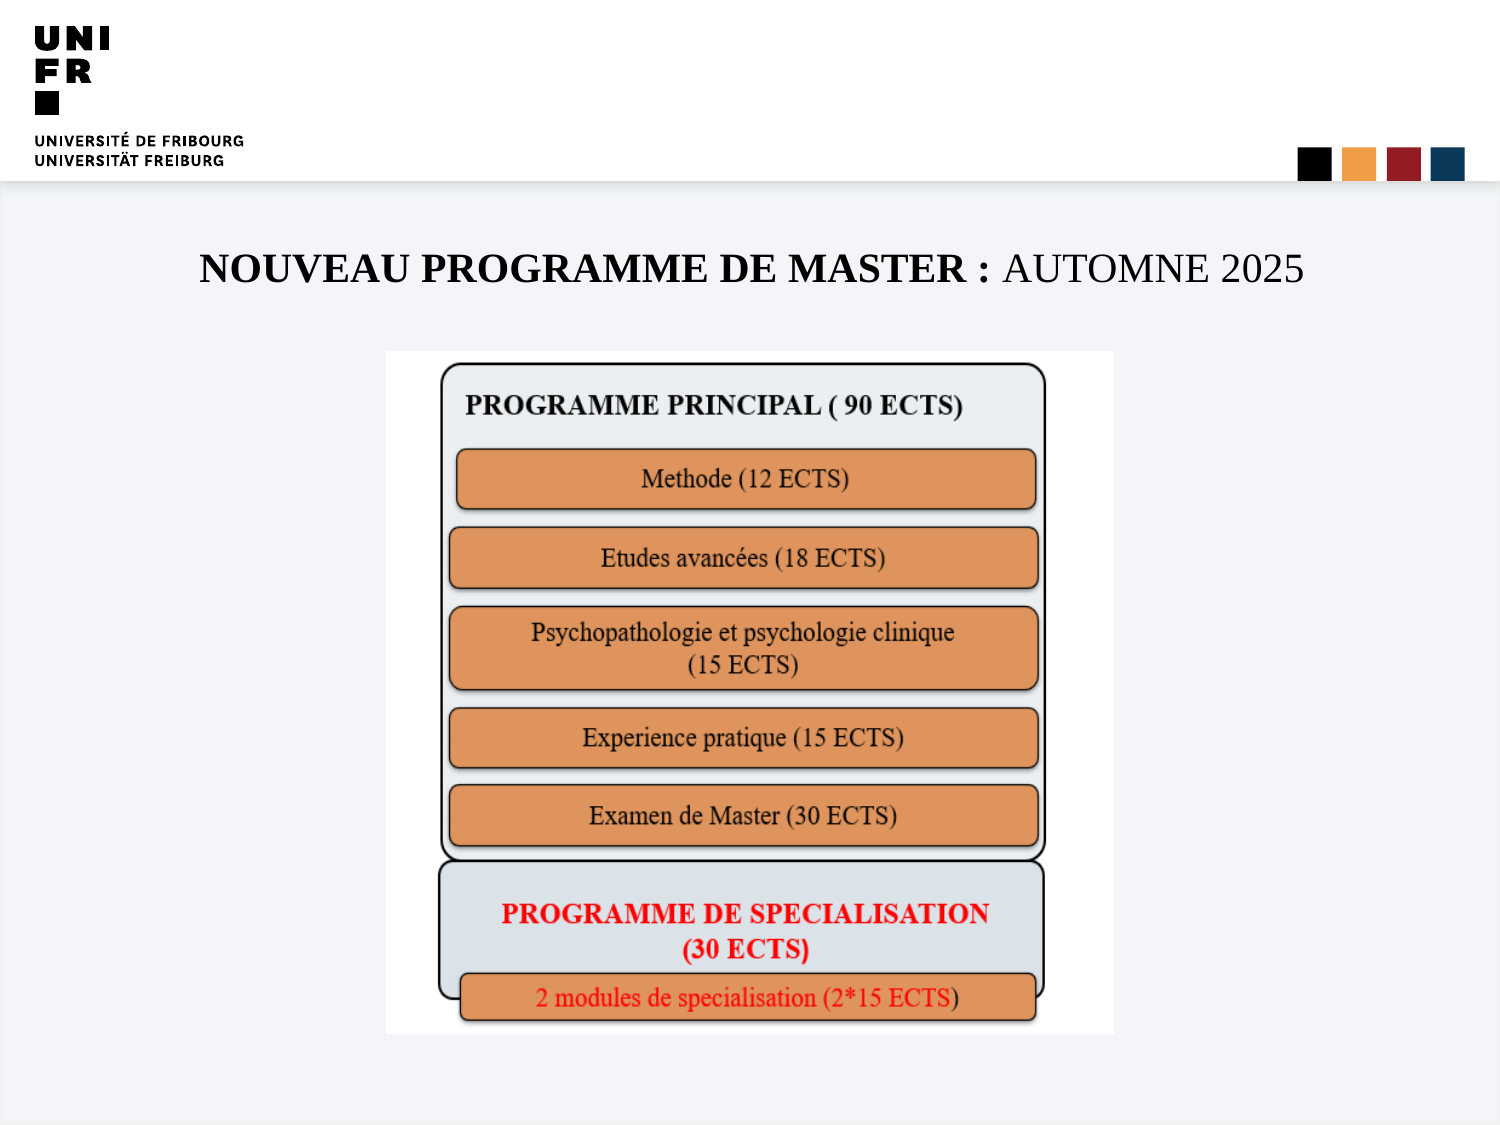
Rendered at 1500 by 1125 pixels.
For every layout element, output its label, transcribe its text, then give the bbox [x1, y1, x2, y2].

picture [0, 181, 1500, 1125]
text_box Nouveau programme de MASTER : automne 2025 [184, 226, 1500, 338]
